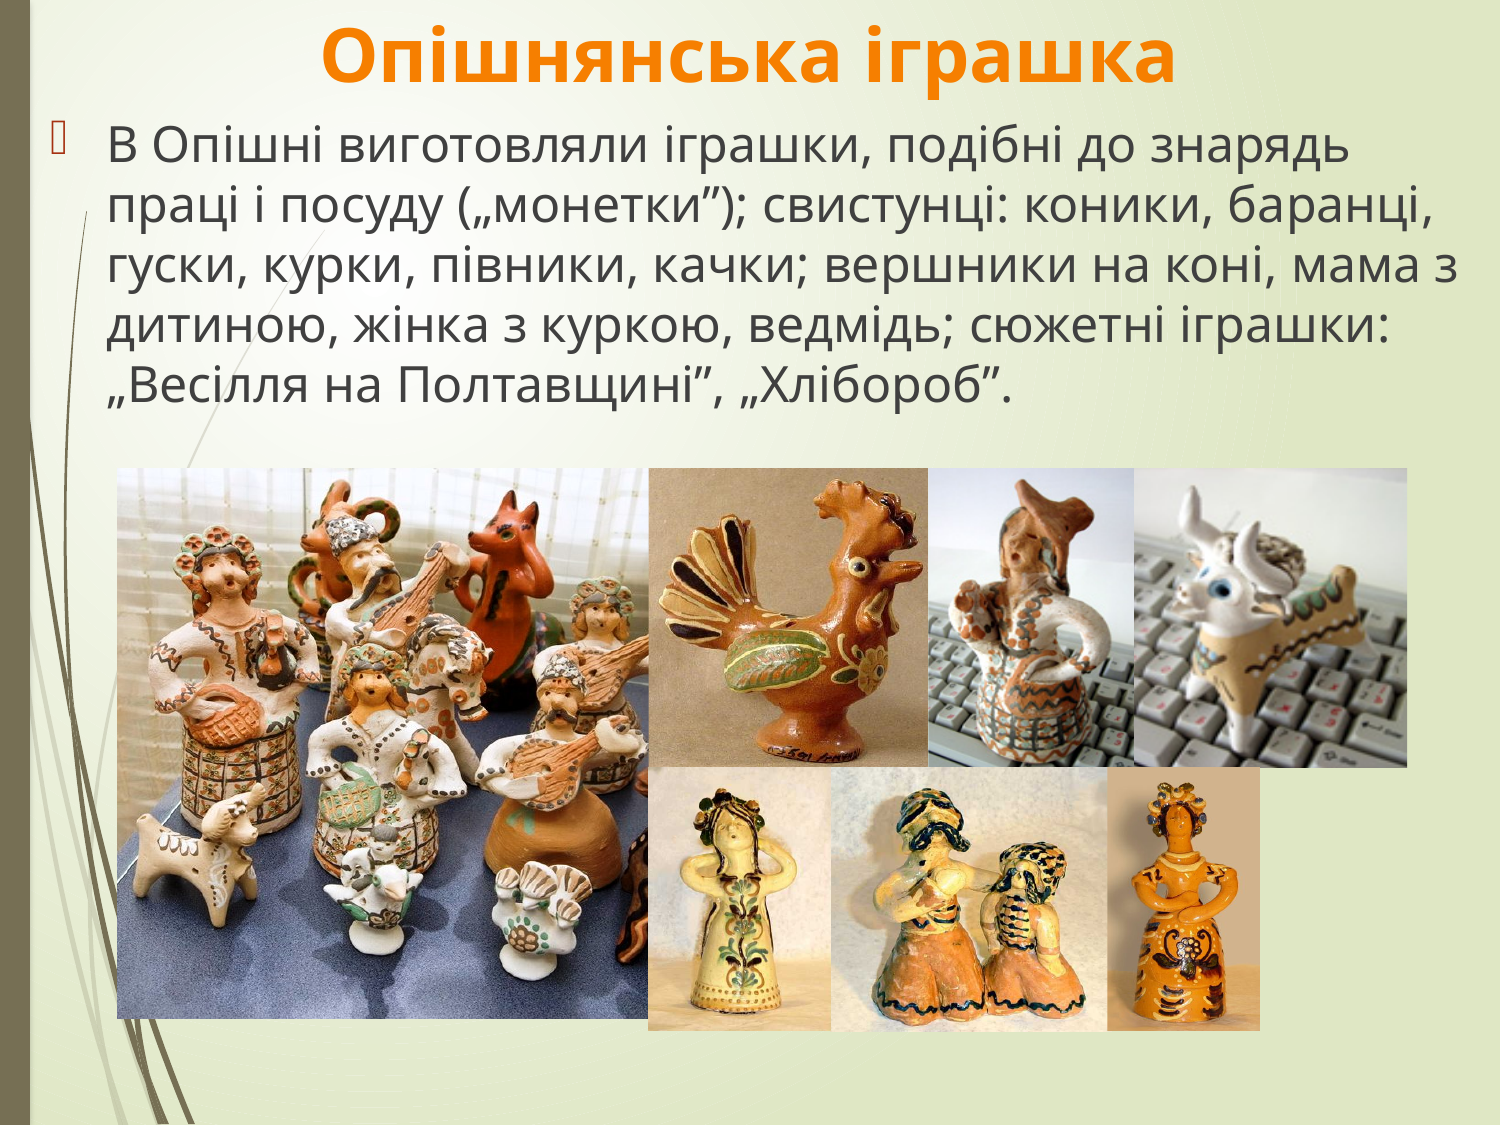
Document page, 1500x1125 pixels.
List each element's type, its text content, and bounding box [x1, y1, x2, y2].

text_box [116, 468, 1407, 1032]
list В Опішні виготовляли іграшки, подібні до знарядь праці і посуду („монетки”); свистунці: коники, баранці, гуски, курки, півники, качки; вершники на коні, мама з дитиною, жінка з куркою, ведмідь; сюжетні іграшки: „Весілля на Полтавщині”, „Хлібороб”. [35, 105, 1477, 446]
title Опішнянська іграшка [23, 0, 1475, 118]
